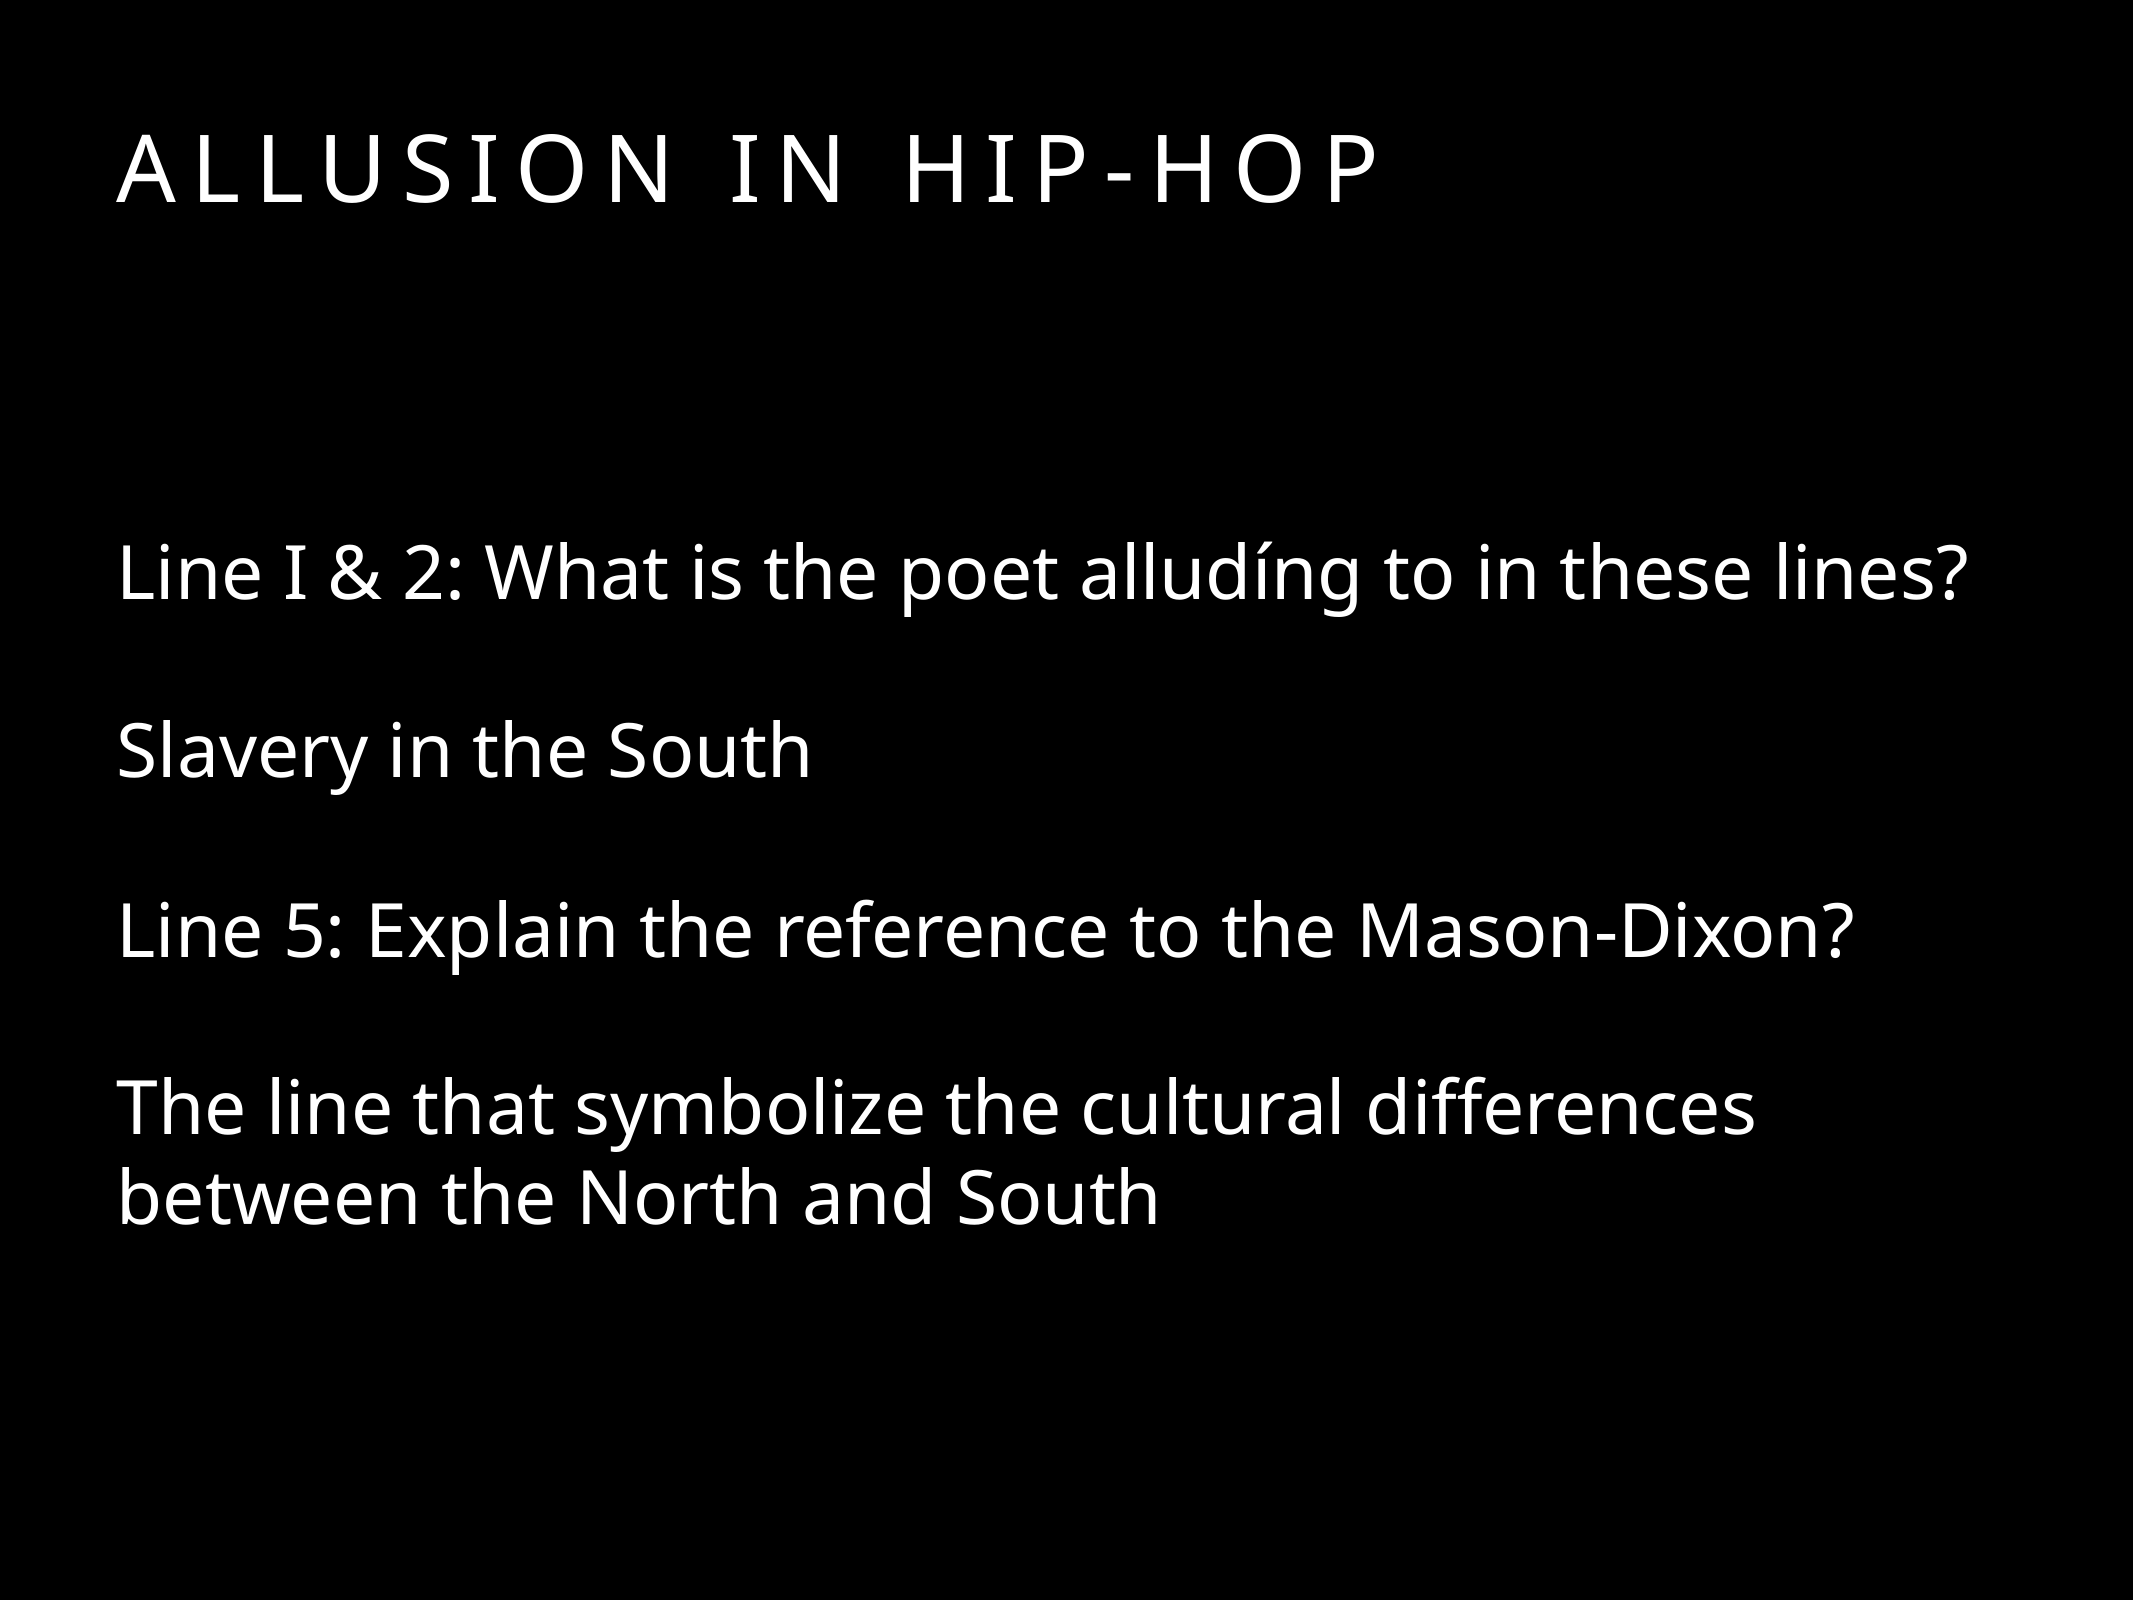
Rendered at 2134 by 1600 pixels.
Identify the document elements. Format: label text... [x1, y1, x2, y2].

title Allusion in Hip-Hop [107, 99, 2026, 330]
list Line I & 2: What is the poet alludíng to in these lines? Slavery in the South Line 5: Explain the reference to the Mason-Dixon? The line that symbolize the cultural differences between the North and South [107, 330, 2026, 1434]
